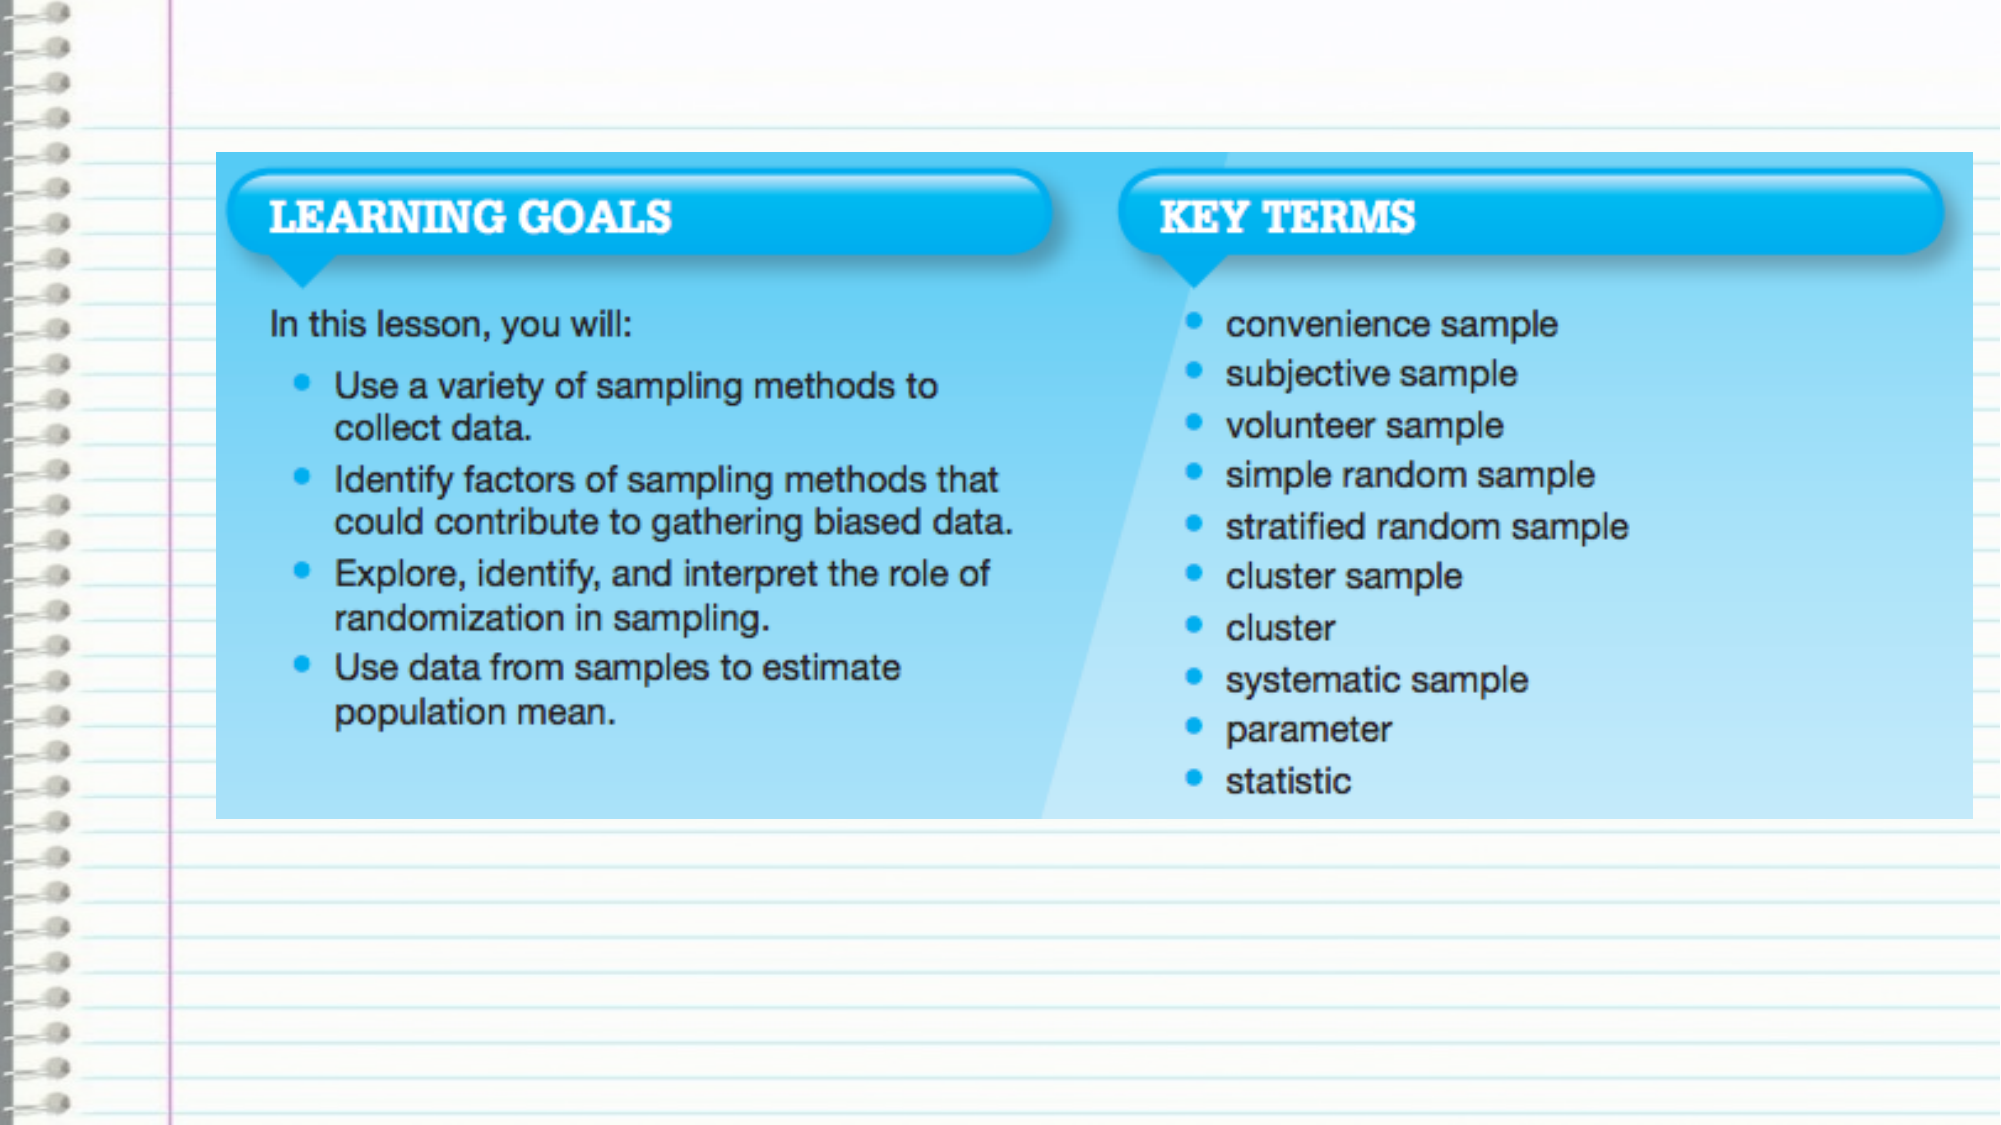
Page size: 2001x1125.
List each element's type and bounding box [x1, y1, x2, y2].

picture [216, 152, 1973, 819]
